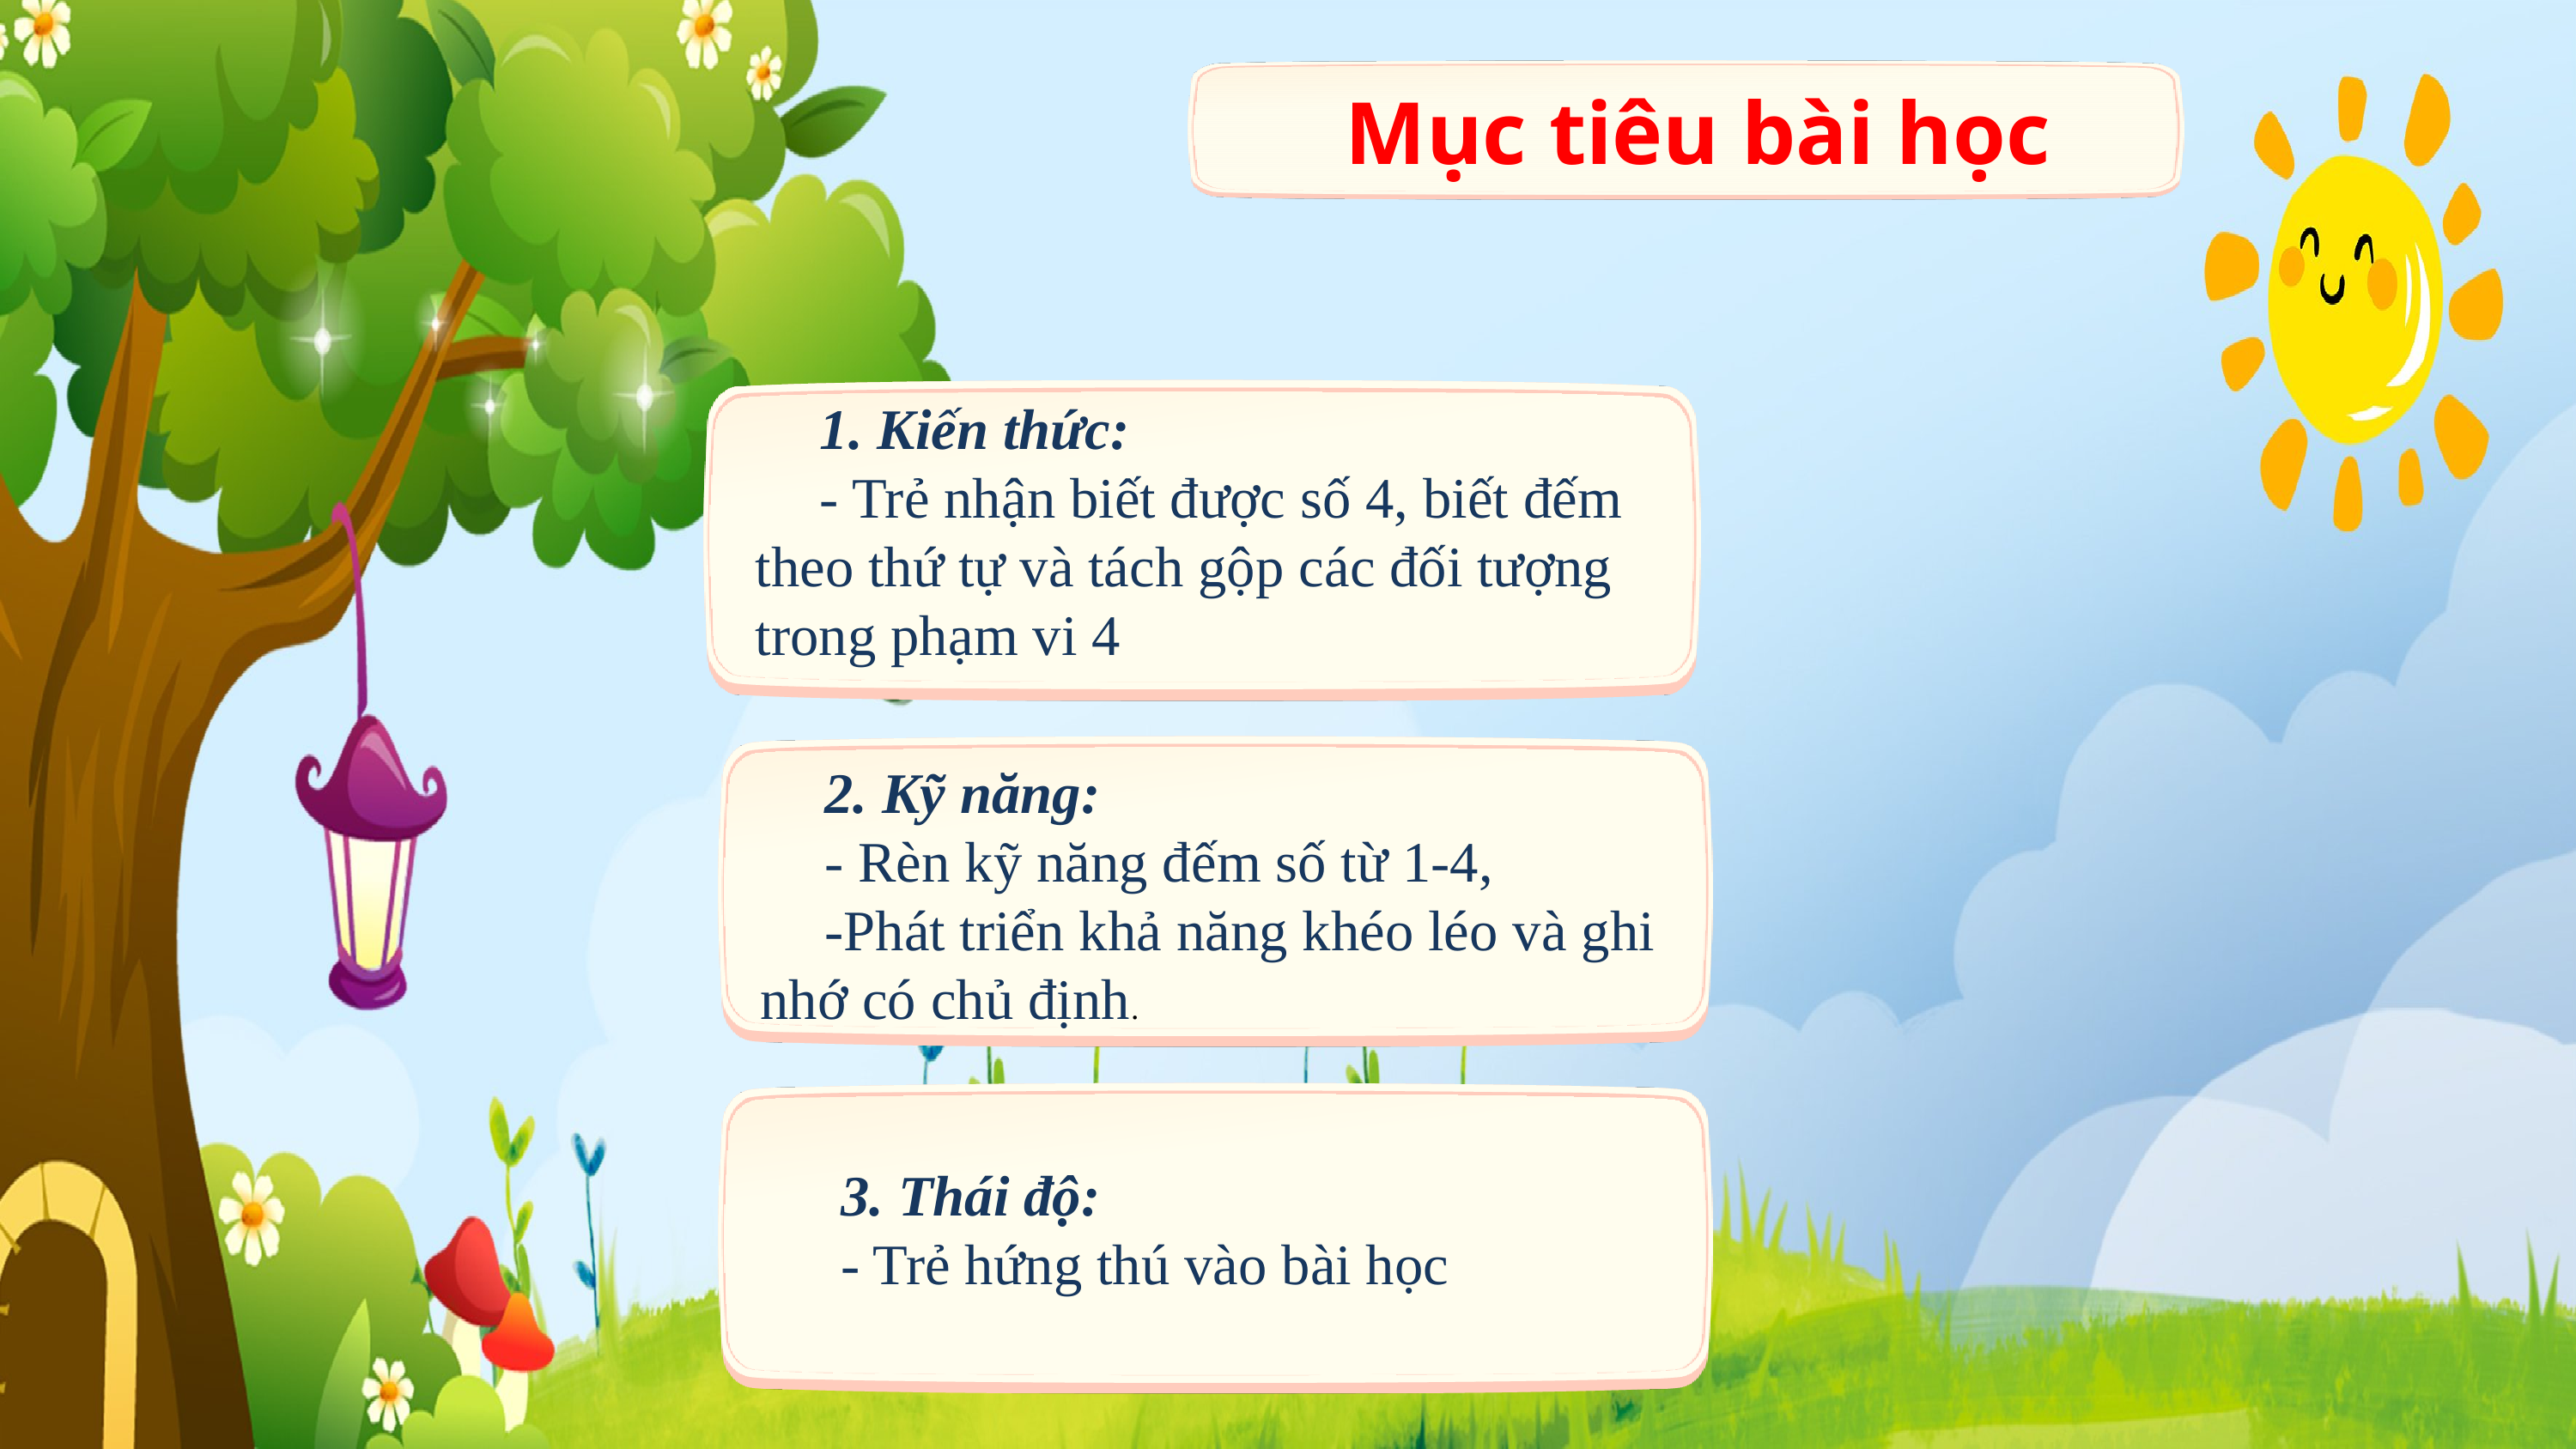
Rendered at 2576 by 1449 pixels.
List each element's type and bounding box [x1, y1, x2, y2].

text_box [718, 735, 1745, 1080]
text_box [1187, 60, 2186, 201]
text_box [703, 379, 1745, 716]
picture [0, 0, 2576, 1449]
text_box [718, 1082, 1715, 1394]
